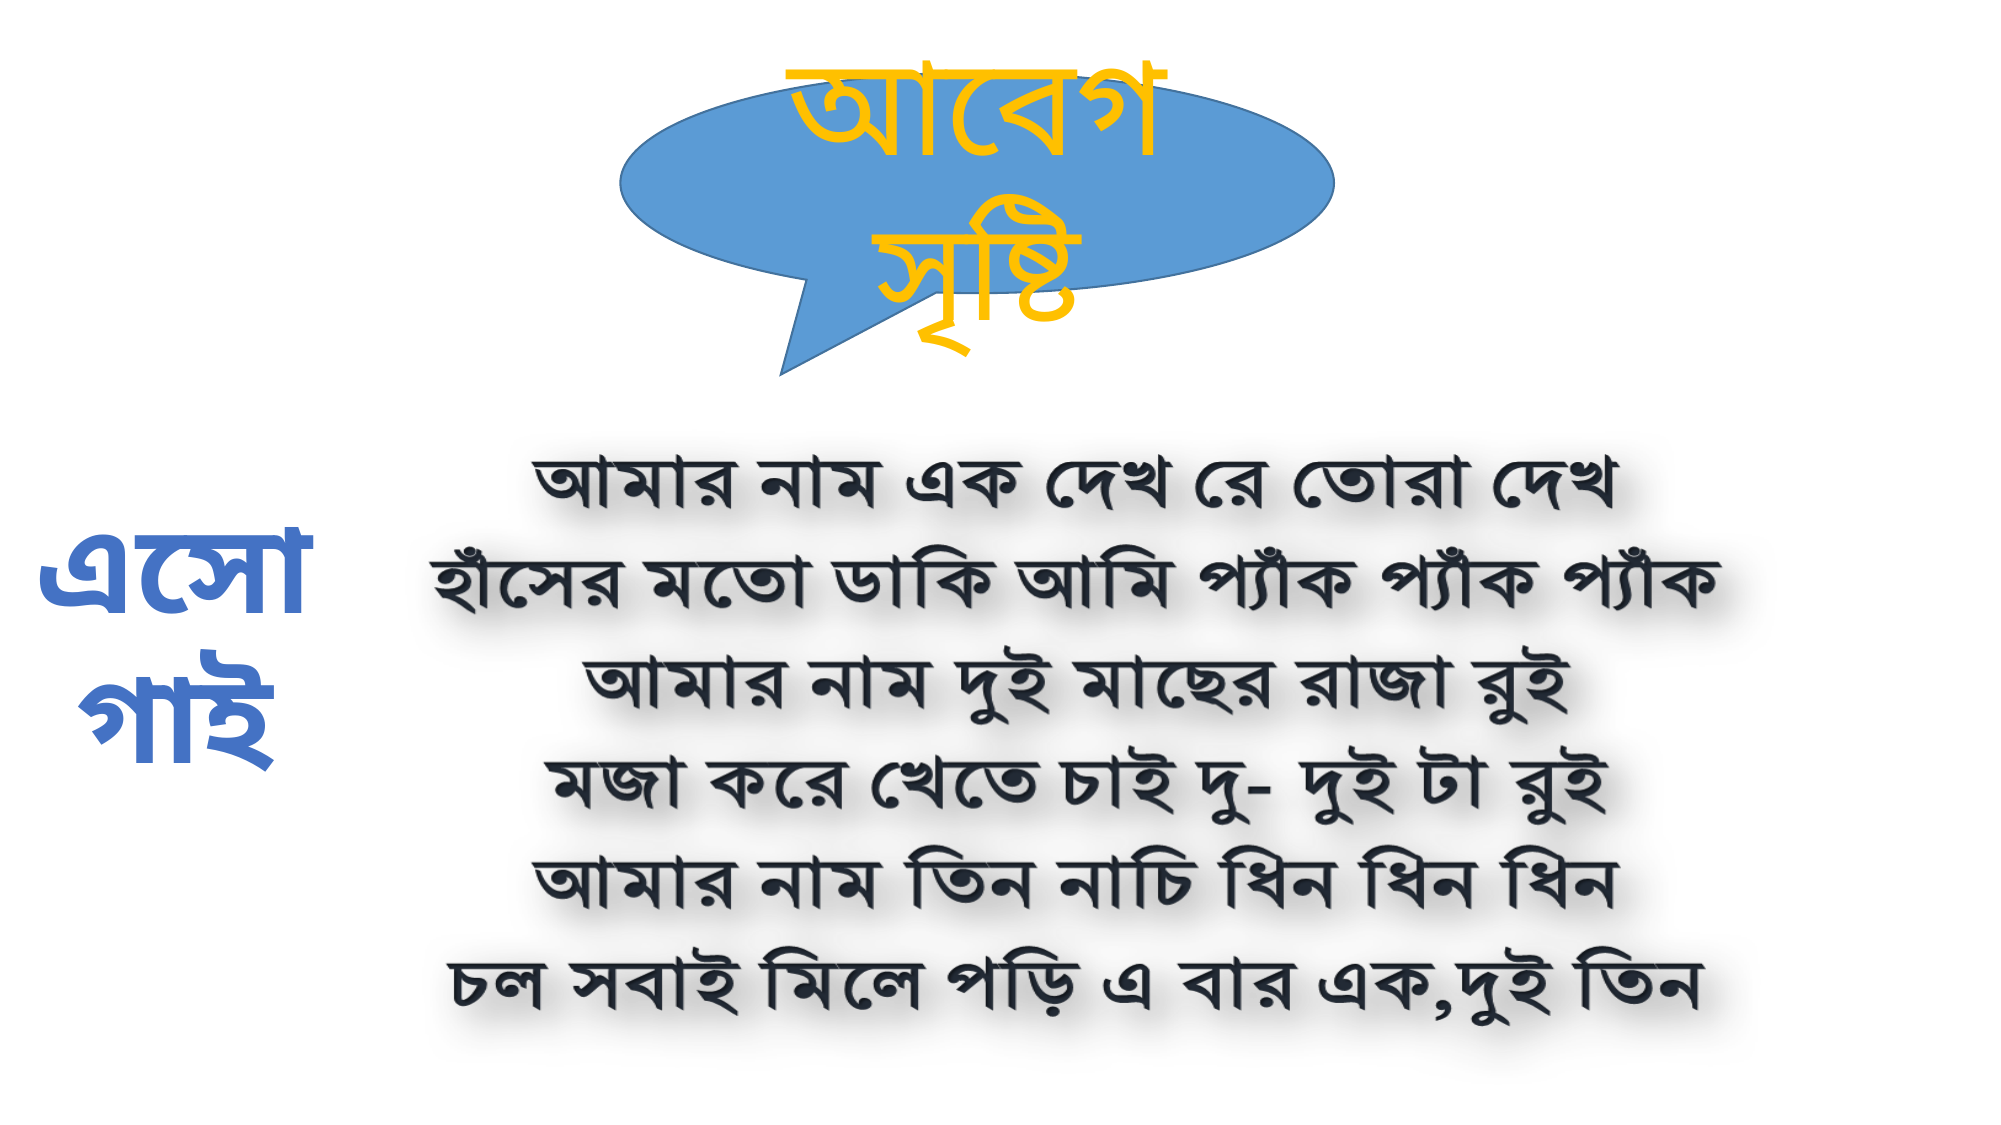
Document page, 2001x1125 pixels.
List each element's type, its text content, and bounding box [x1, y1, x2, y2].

picture [368, 411, 1781, 1088]
text_box এসো গাই [0, 481, 368, 797]
text_box আবেগ সৃষ্টি [619, 71, 1336, 377]
